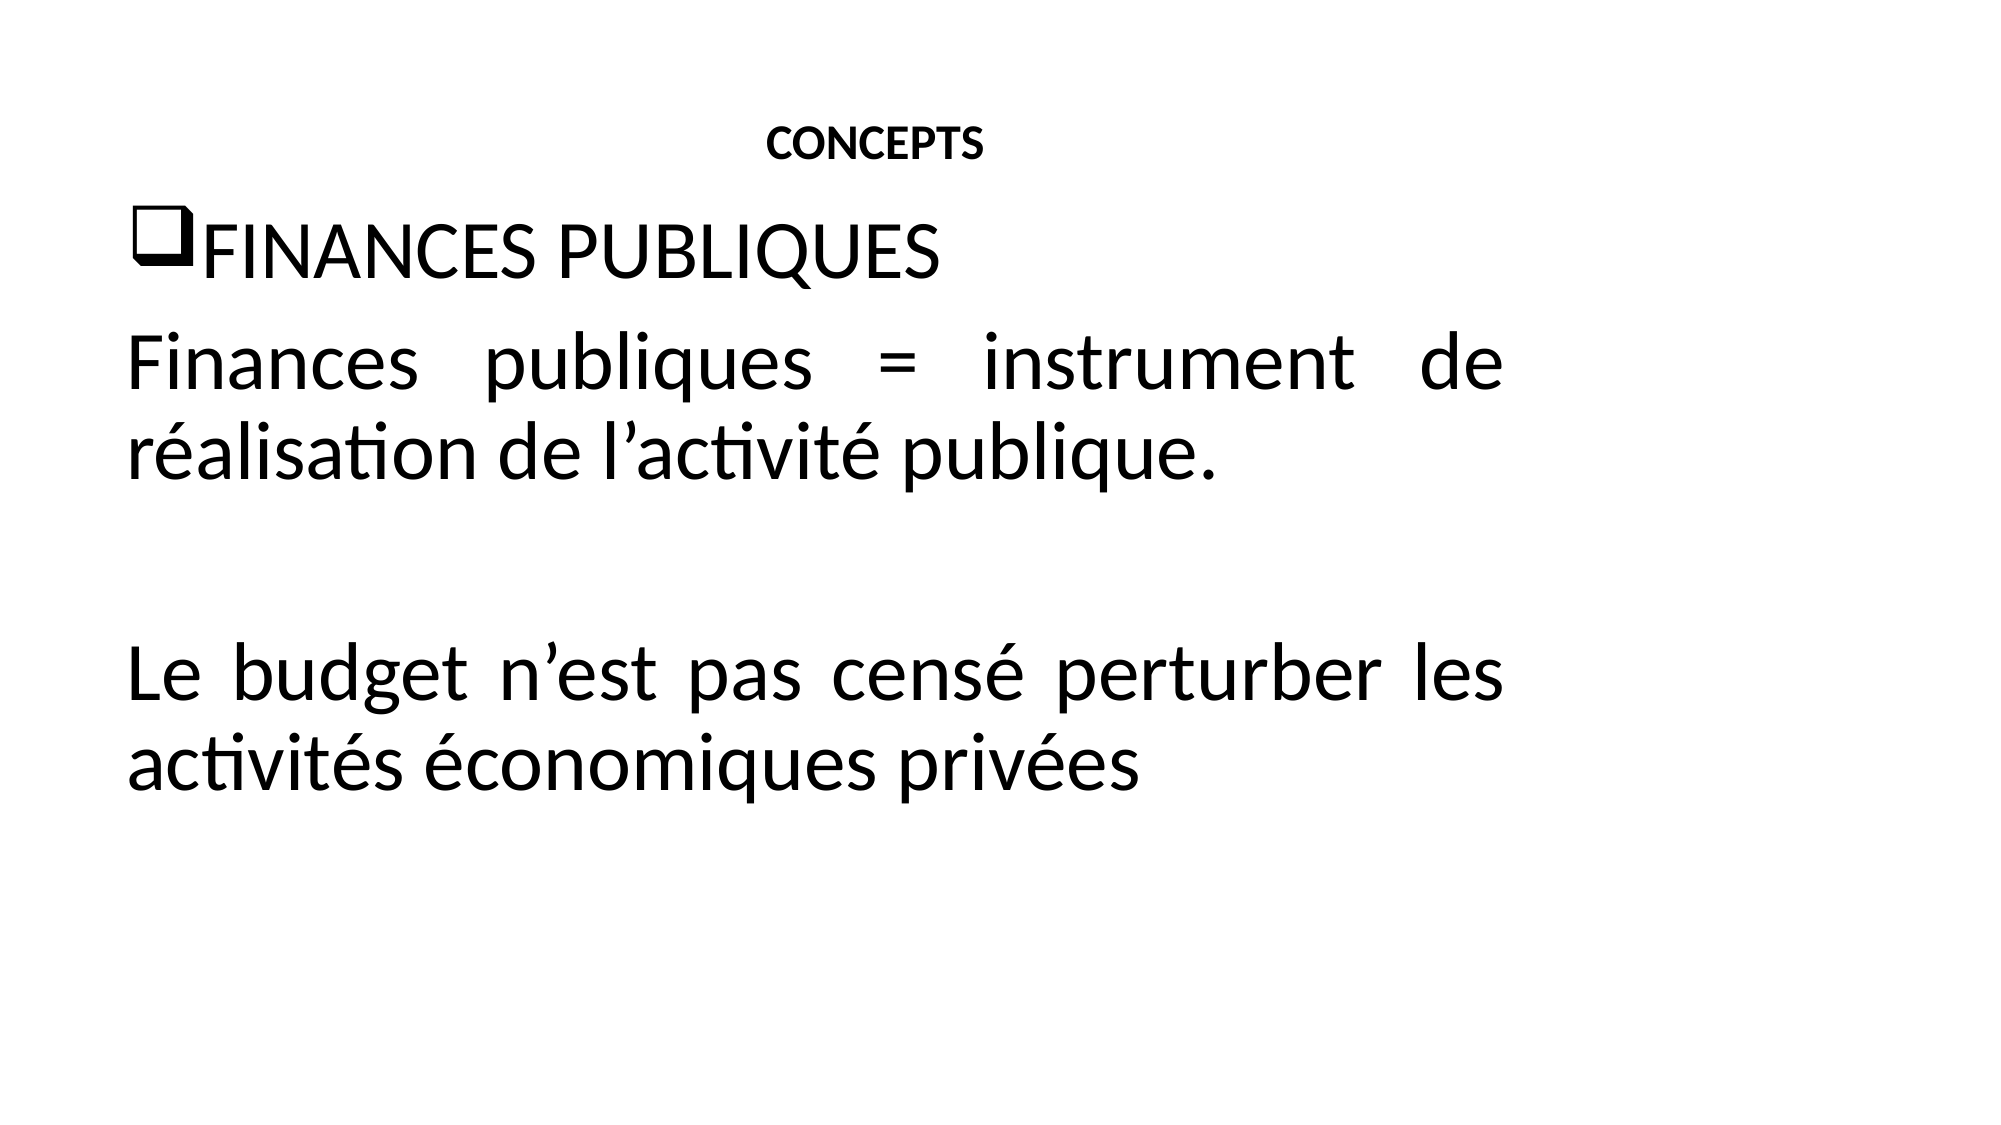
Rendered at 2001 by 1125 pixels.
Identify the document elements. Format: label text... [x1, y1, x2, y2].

list FINANCES PUBLIQUES Finances publiques = instrument de réalisation de l’activité publique. Le budget n’est pas censé perturber les activités économiques privées [111, 199, 1522, 992]
title CONCEPTS [90, 80, 1661, 200]
